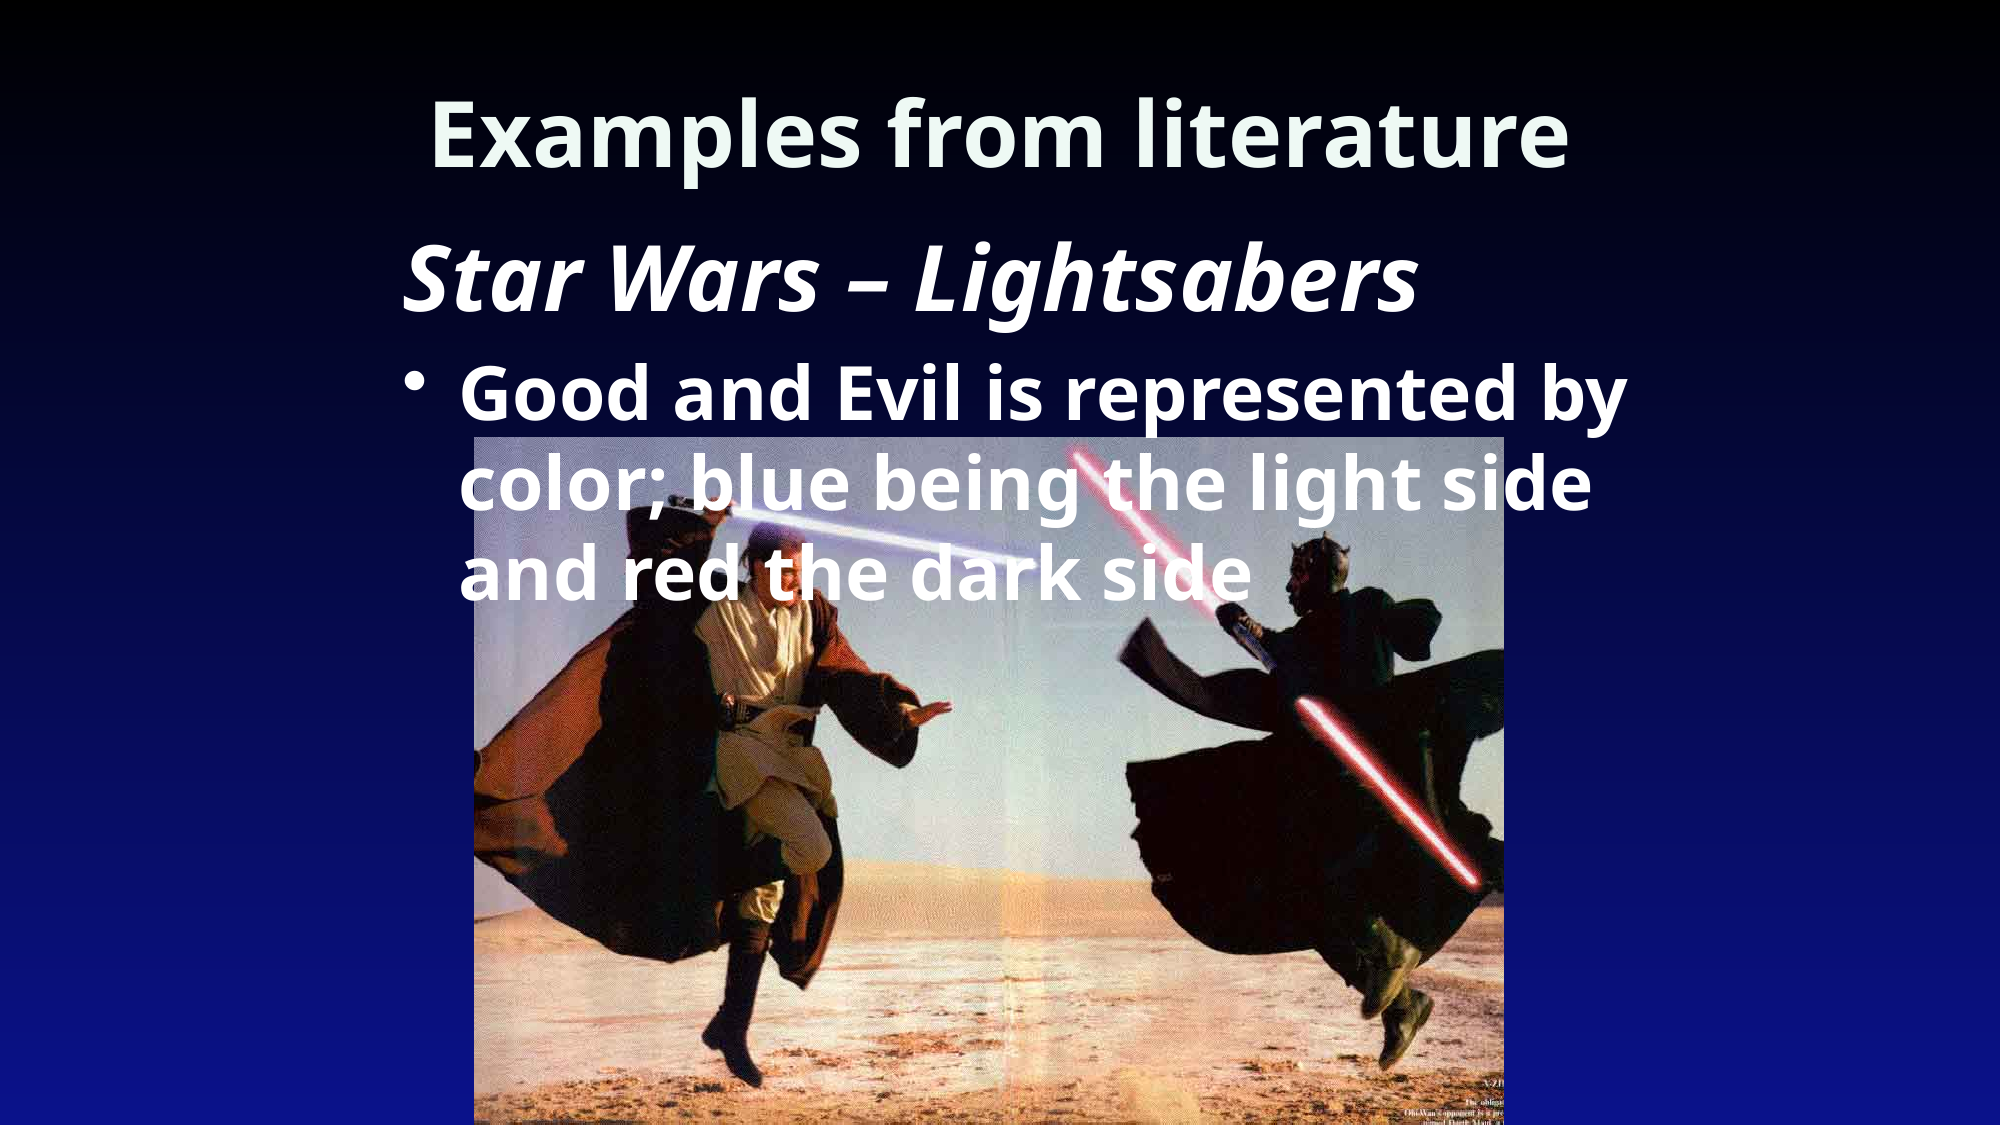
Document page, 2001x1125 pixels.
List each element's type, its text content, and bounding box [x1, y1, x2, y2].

title Examples from literature [362, 37, 1638, 225]
list Star Wars – Lightsabers Good and Evil is represented by color; blue being the light side and red the dark side [387, 212, 1663, 1063]
picture [474, 437, 1504, 1125]
